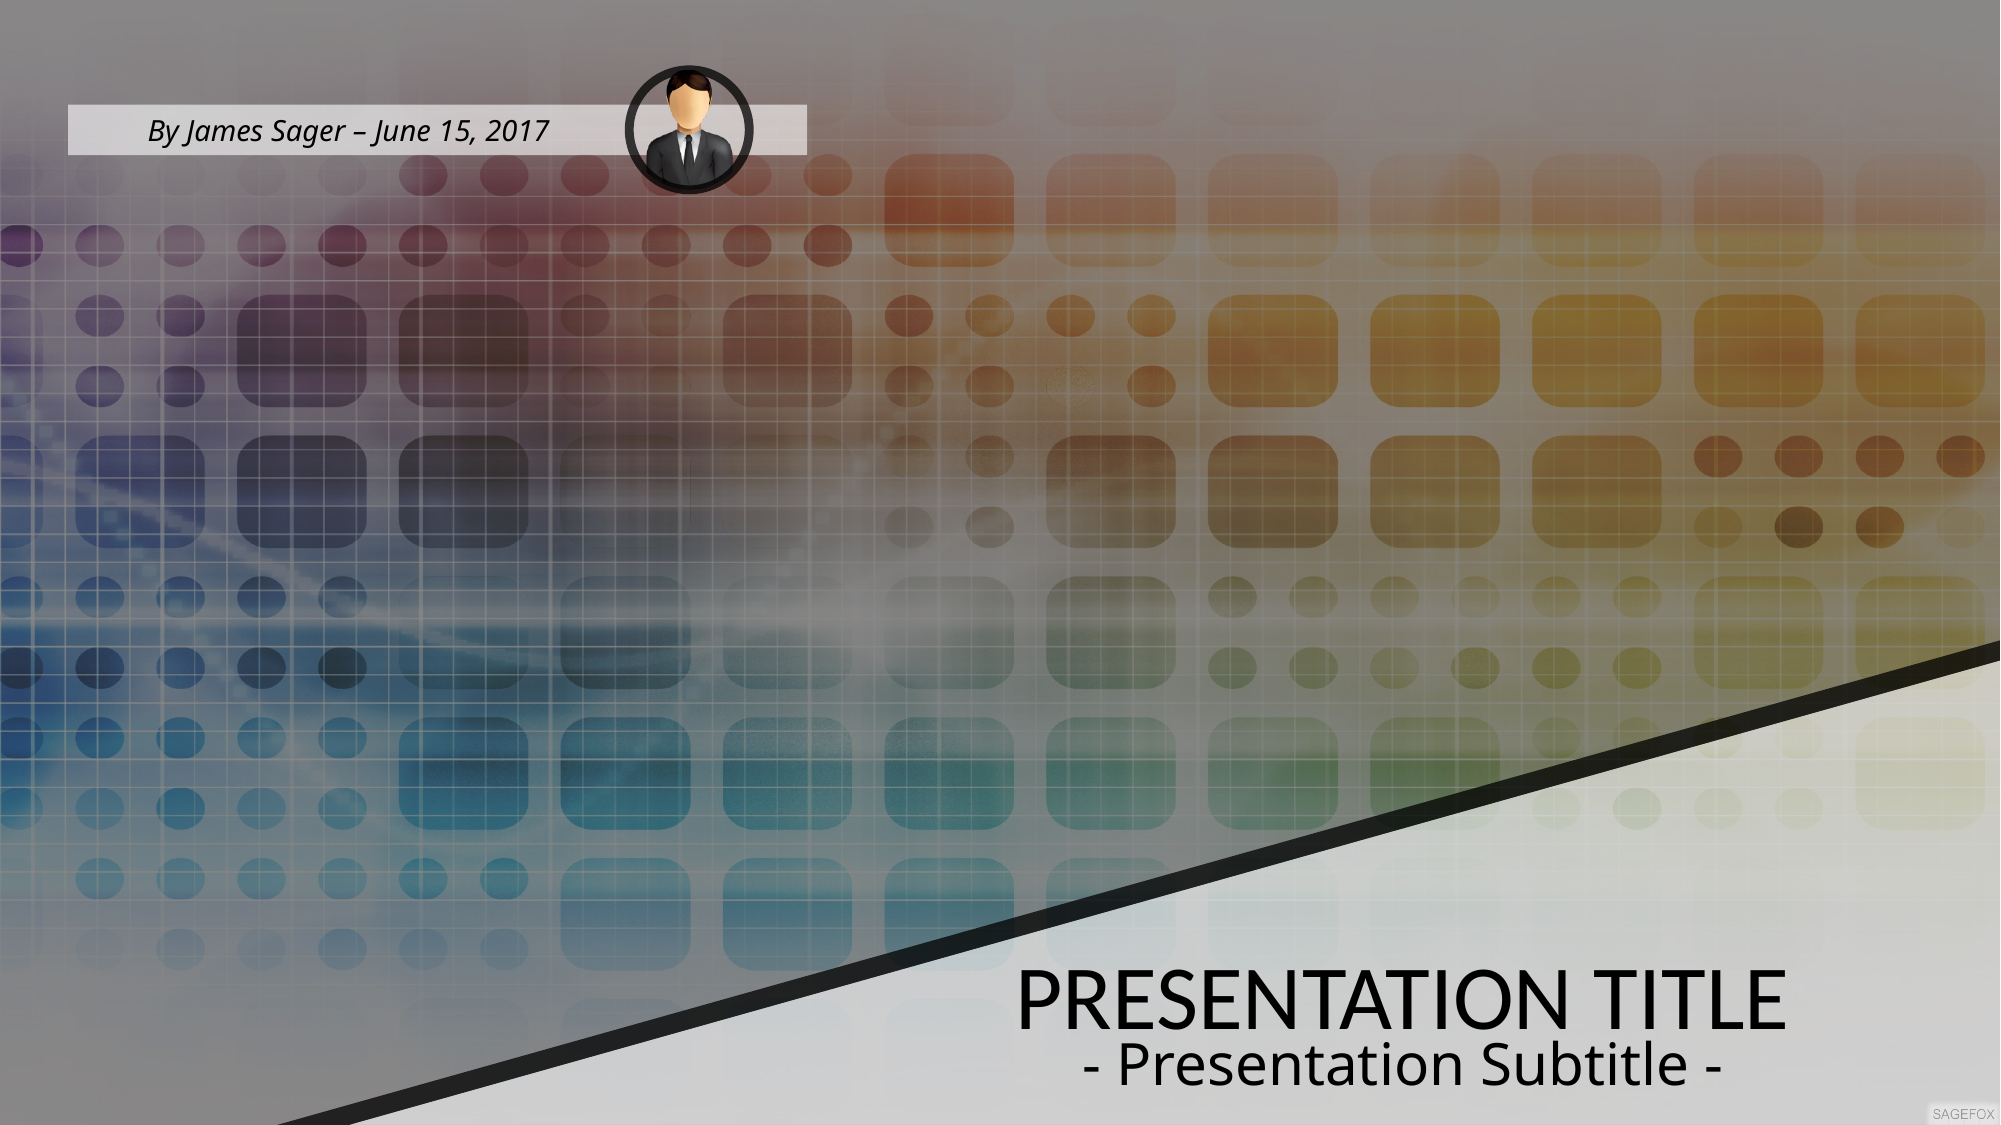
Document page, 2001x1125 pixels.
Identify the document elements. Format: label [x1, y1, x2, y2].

text_box [68, 69, 808, 190]
text_box [922, 931, 1883, 1108]
text_box [276, 640, 2000, 1125]
